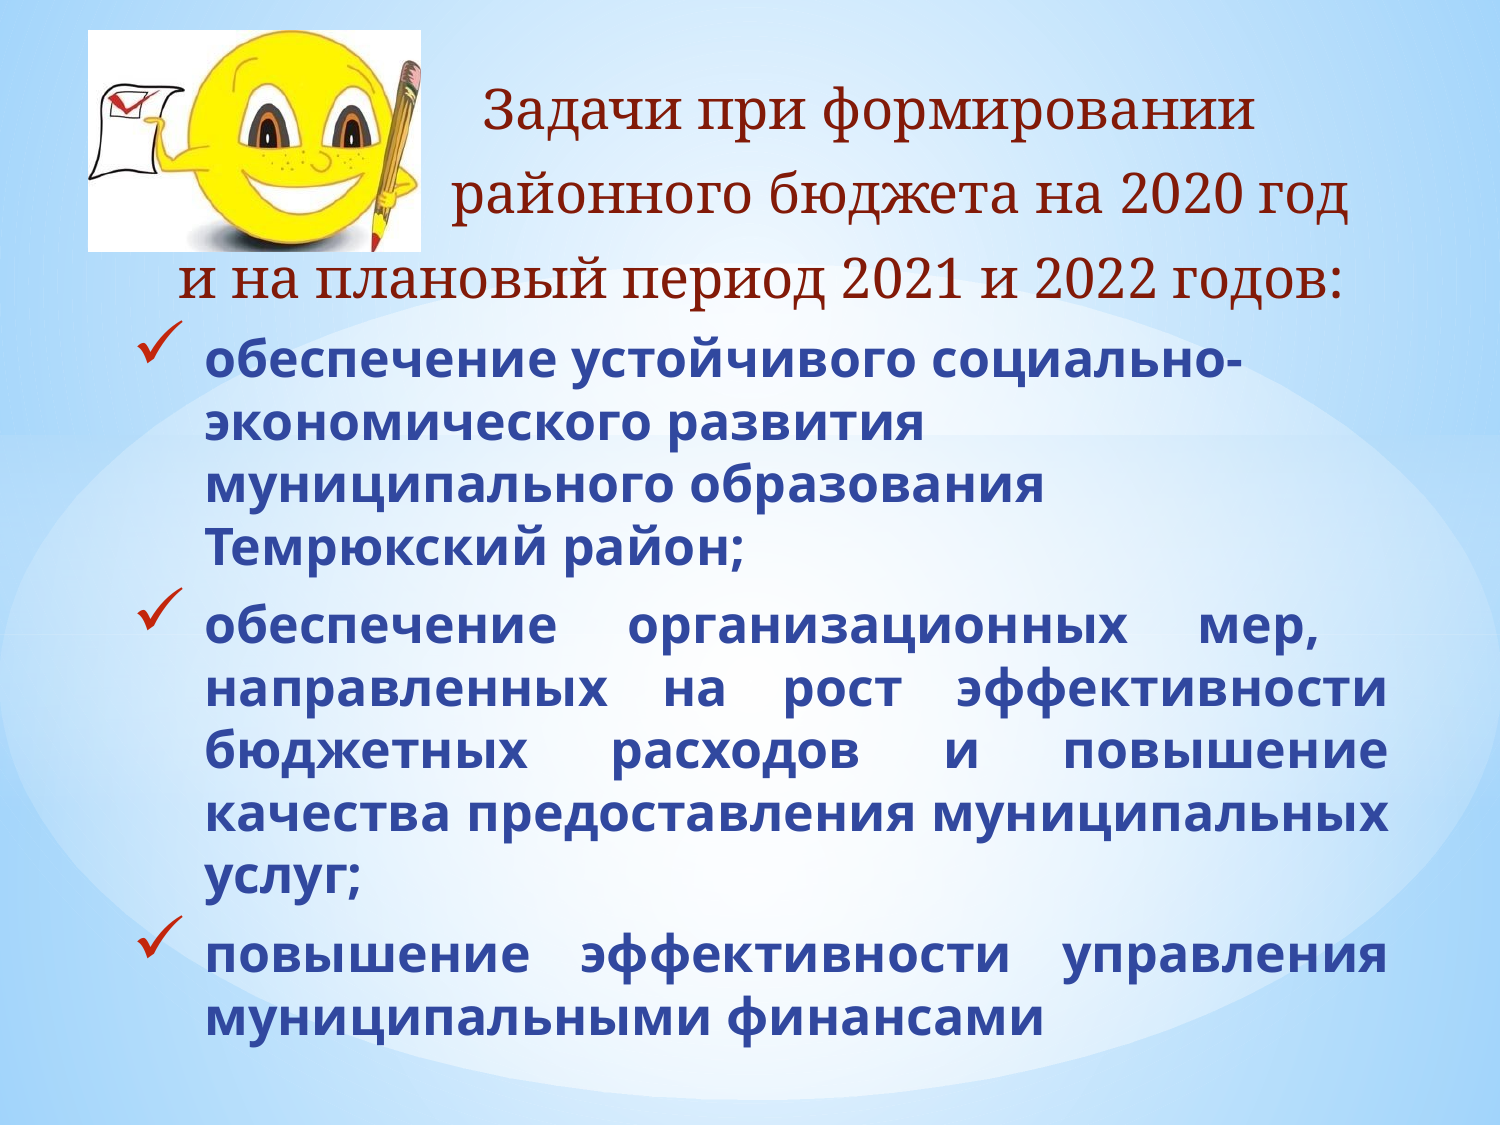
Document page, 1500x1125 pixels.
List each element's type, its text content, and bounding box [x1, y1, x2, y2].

subtitle Задачи при формировании районного бюджета на 2020 год и на плановый период 2021 и 2022 годов: обеспечение устойчивого социально-экономического развития муниципального образования Темрюкский район; обеспечение организационных мер, направленных на рост эффективности бюджетных расходов и повышение качества предоставления муниципальных услуг; повышение эффективности управления муниципальными финансами [117, 66, 1407, 1071]
picture [88, 30, 421, 252]
